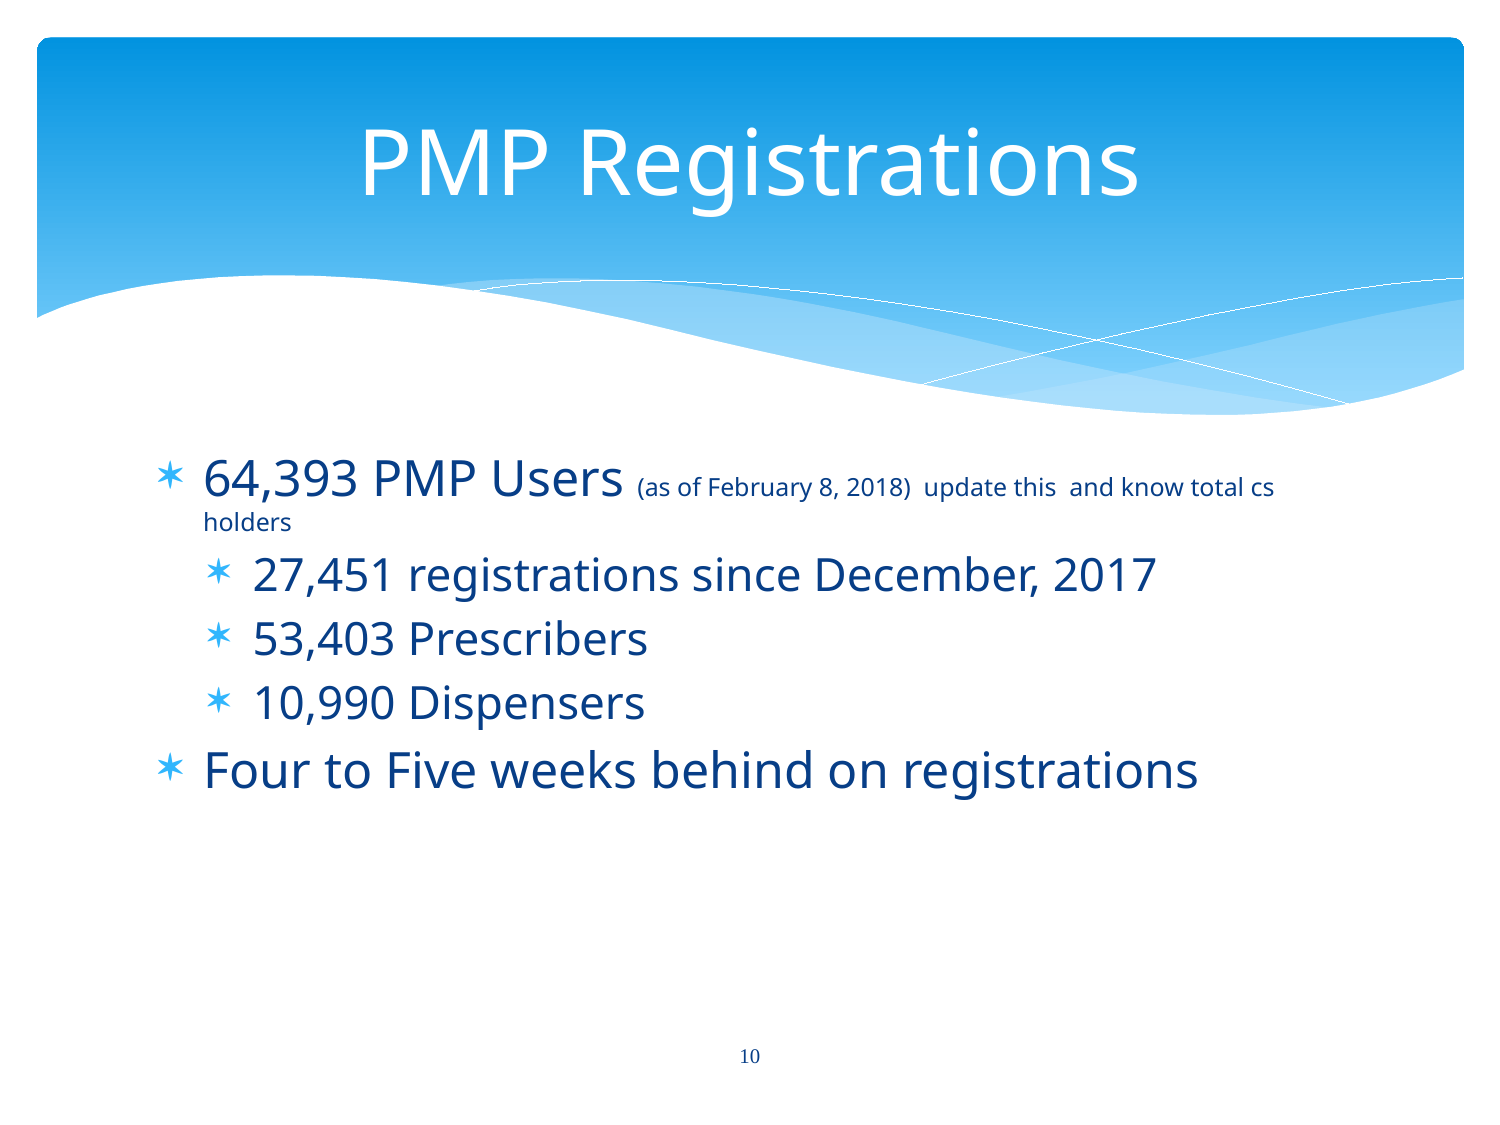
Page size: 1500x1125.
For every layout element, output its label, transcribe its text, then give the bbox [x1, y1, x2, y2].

slide_number 10 [654, 1025, 846, 1086]
list 64,393 PMP Users (as of February 8, 2018) update this and know total cs holders 27,451 registrations since December, 2017 53,403 Prescribers 10,990 Dispensers Four to Five weeks behind on registrations [143, 438, 1359, 1005]
title PMP Registrations [75, 55, 1425, 261]
